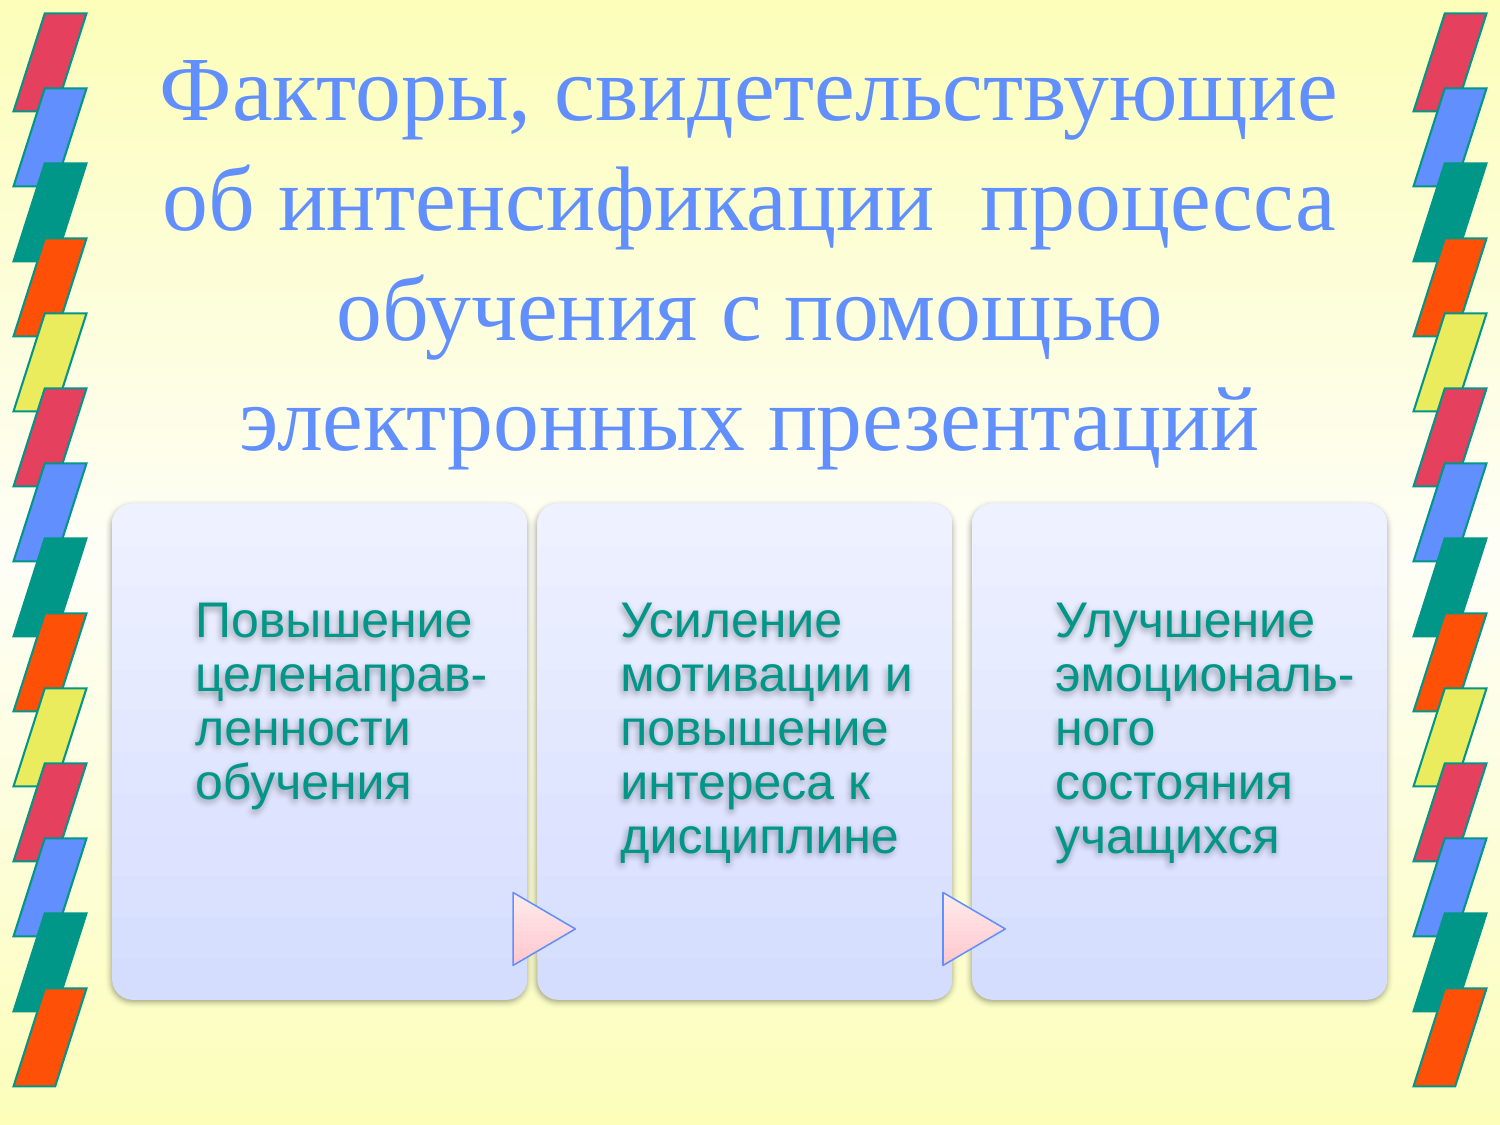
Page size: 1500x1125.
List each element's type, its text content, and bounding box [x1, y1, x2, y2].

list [111, 503, 1388, 1001]
title Факторы, свидетельствующие об интенсификации процесса обучения с помощью электронных презентаций [112, 99, 1388, 288]
